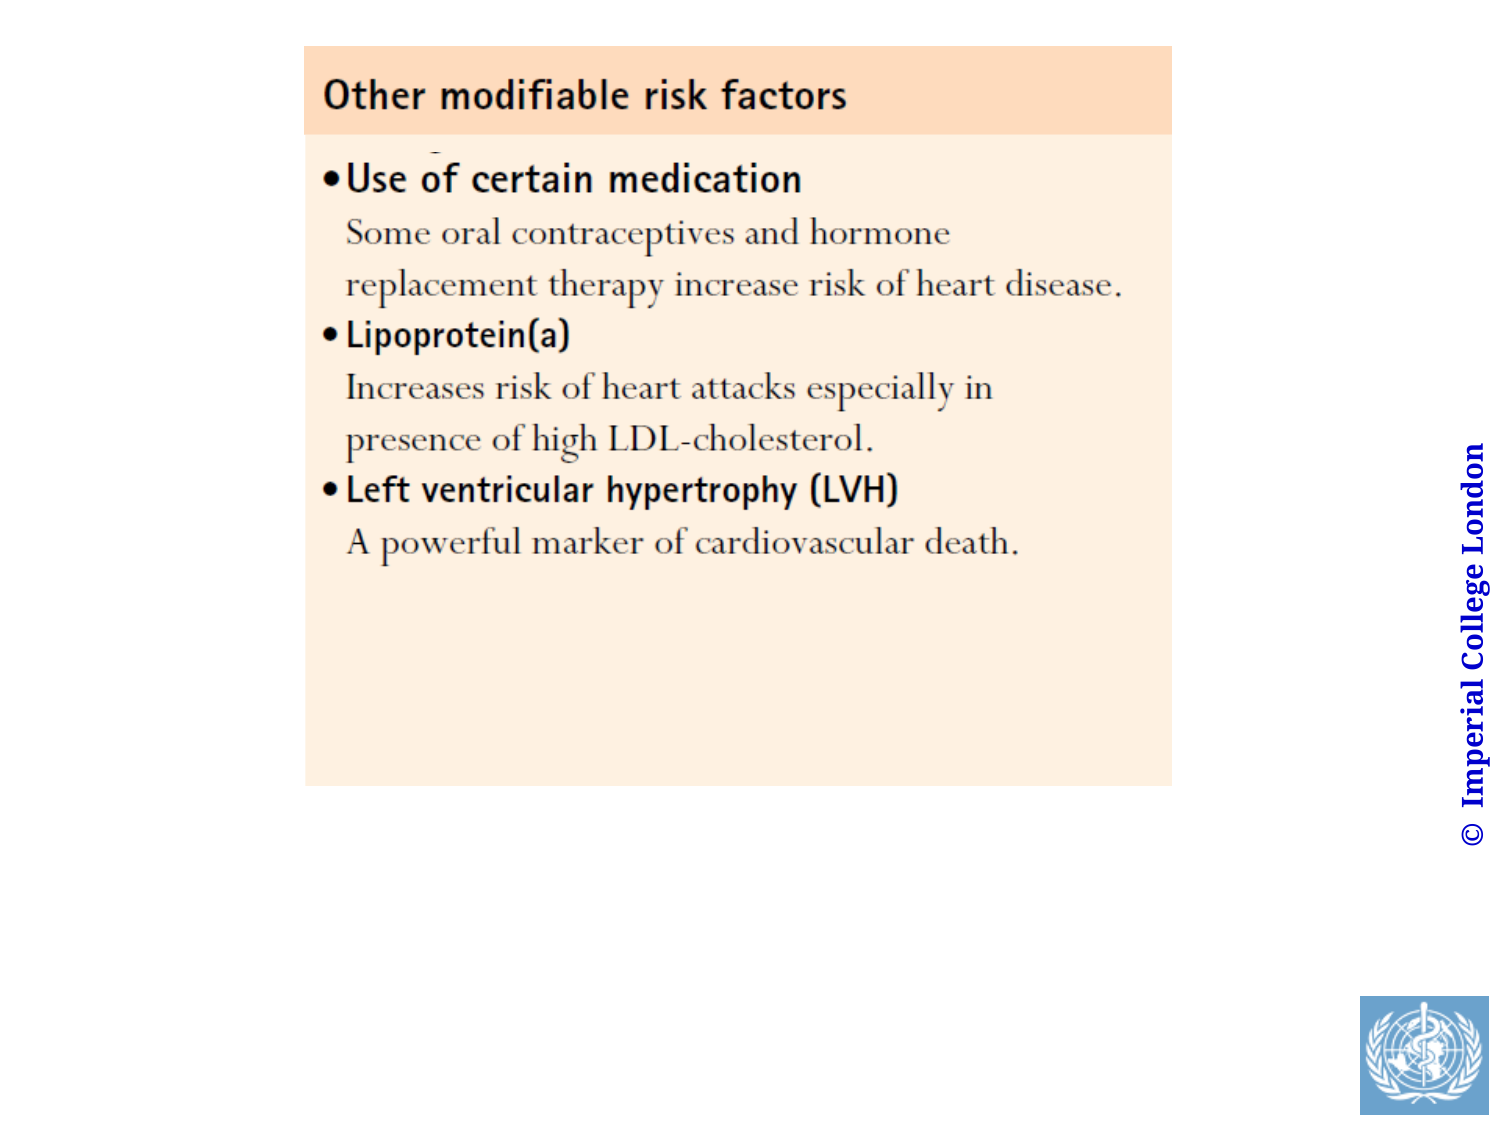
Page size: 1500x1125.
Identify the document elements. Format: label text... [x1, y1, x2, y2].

picture [1359, 995, 1489, 1116]
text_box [304, 46, 1172, 786]
text_box © Imperial College London [1446, 403, 1500, 879]
